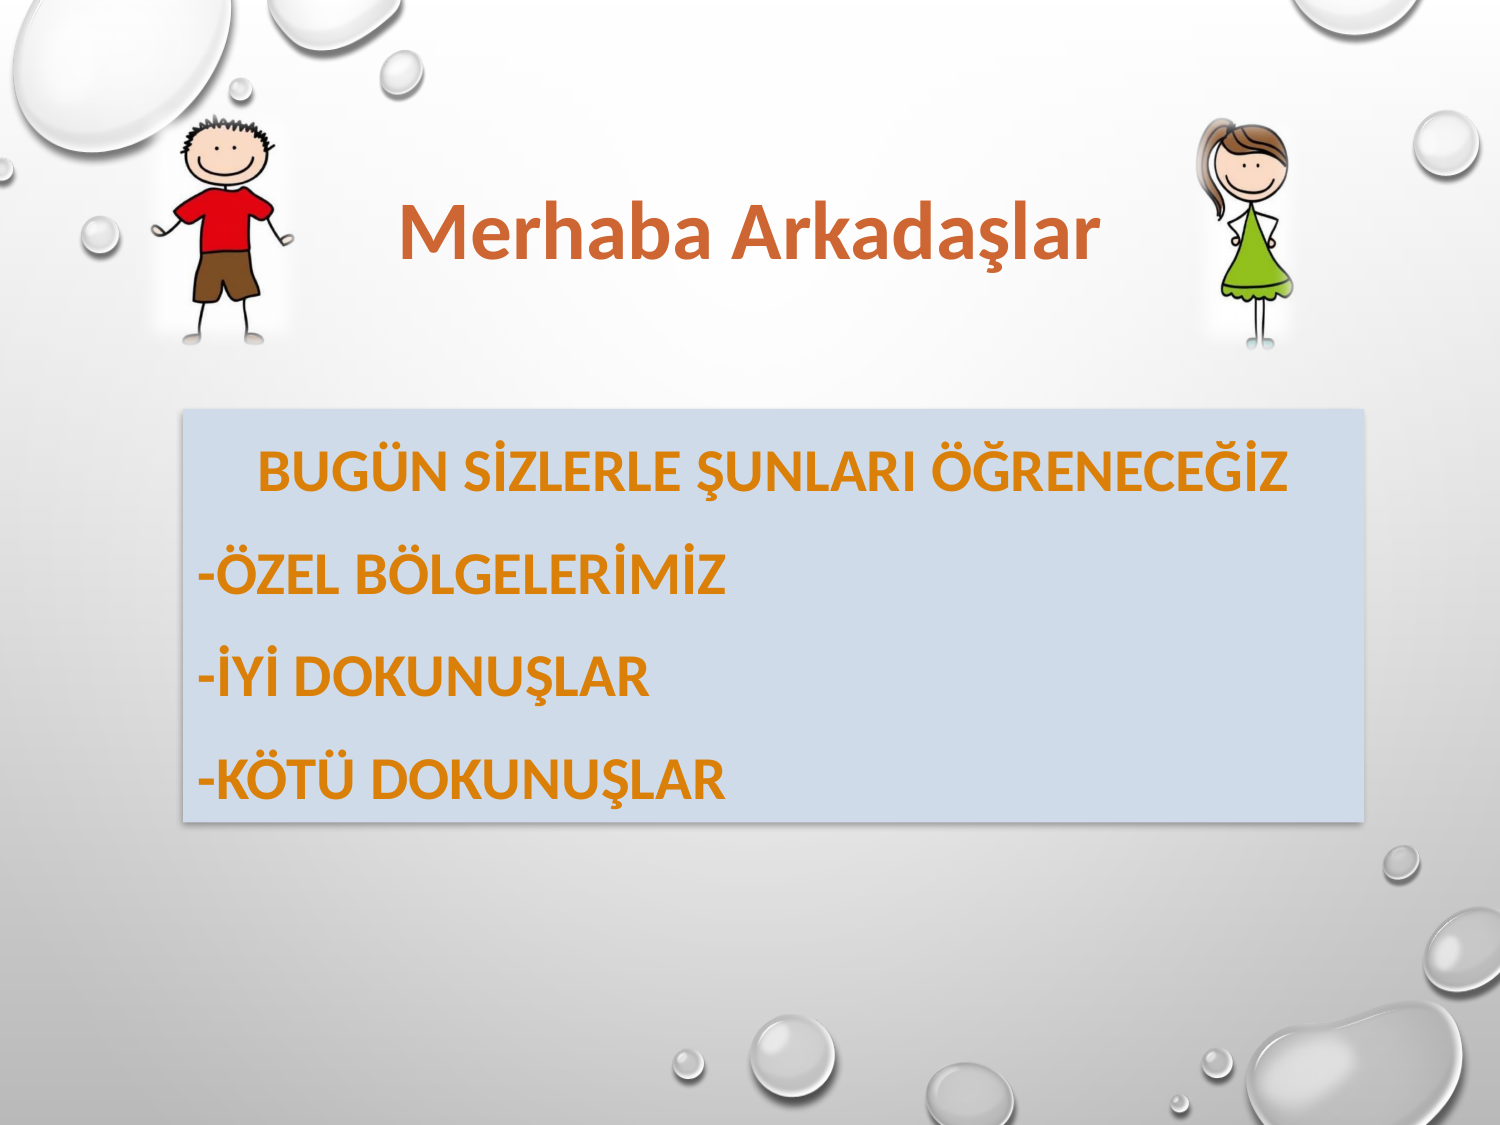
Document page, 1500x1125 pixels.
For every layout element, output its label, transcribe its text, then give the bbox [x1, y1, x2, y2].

picture [0, 0, 1500, 1125]
list Bugün sizlerle şunları öğreneceğiz -Özel bölgelerimiz -İyi dokunuşlar -Kötü dokunuşlar [182, 408, 1365, 824]
title Merhaba Arkadaşlar [112, 101, 1388, 364]
